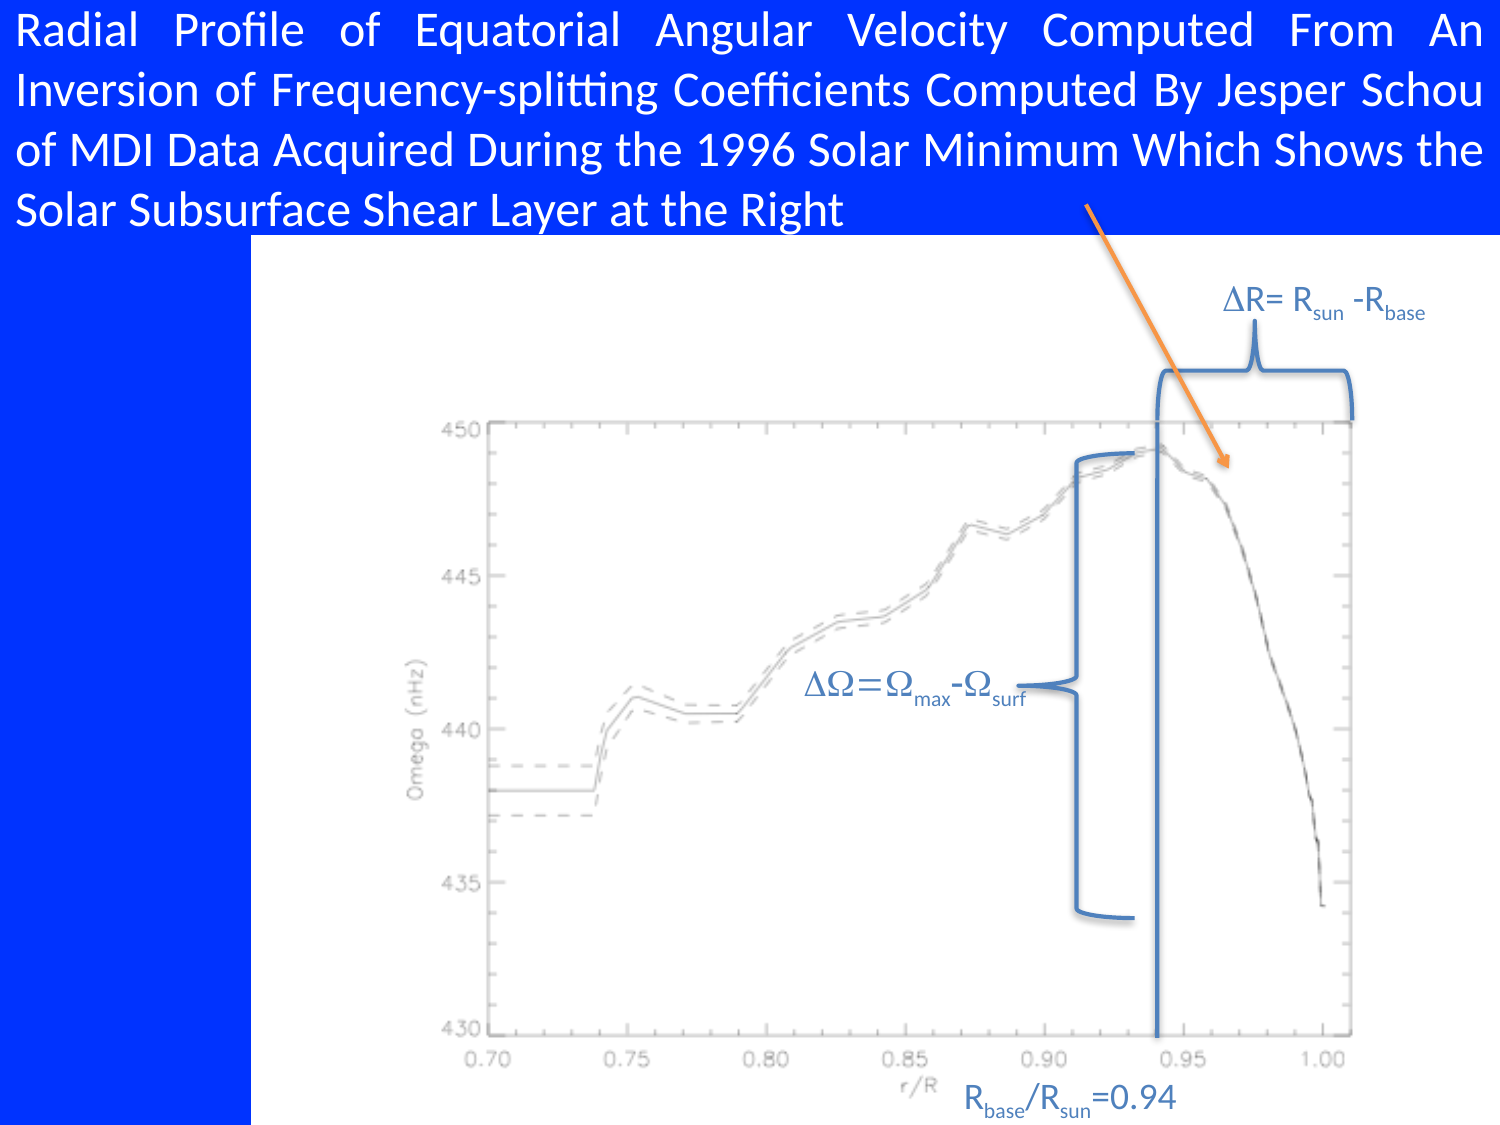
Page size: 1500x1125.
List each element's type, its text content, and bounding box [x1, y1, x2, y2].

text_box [1024, 264, 1290, 409]
picture [250, 235, 1500, 1125]
title Radial Profile of Equatorial Angular Velocity Computed From An Inversion of Frequency-splitting Coefficients Computed By Jesper Schou of MDI Data Acquired During the 1996 Solar Minimum Which Shows the Solar Subsurface Shear Layer at the Right [0, 23, 1500, 211]
